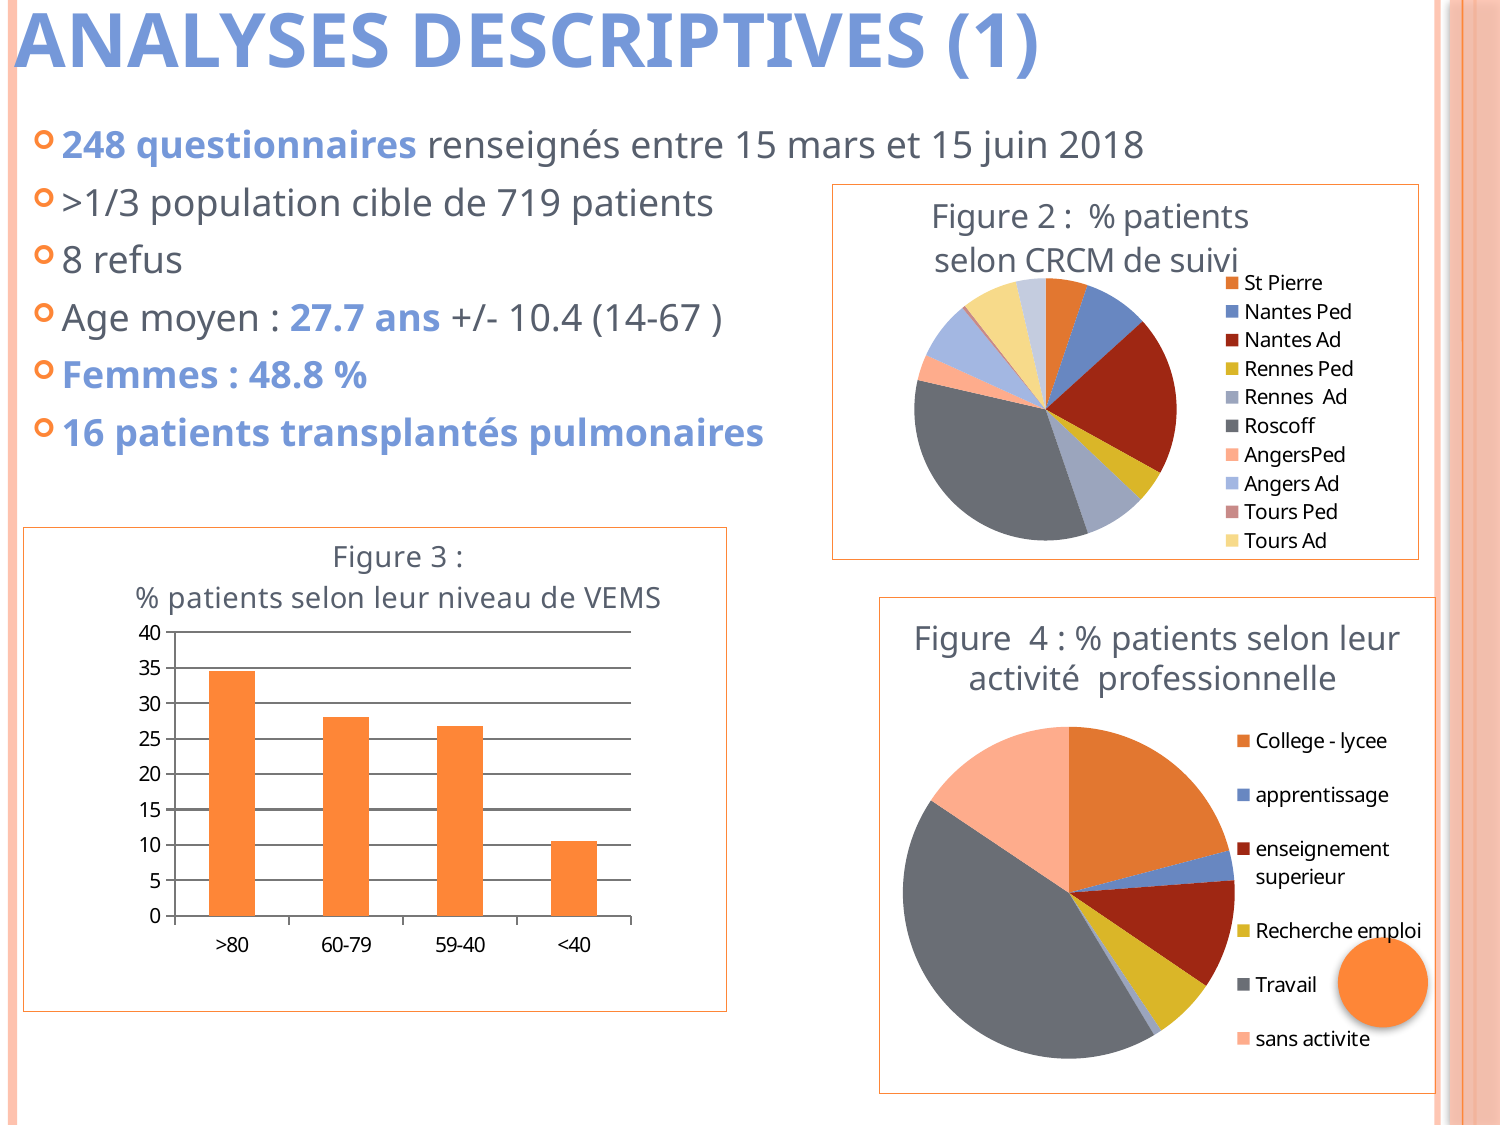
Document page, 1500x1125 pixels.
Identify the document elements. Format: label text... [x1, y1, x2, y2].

list 248 questionnaires renseignés entre 15 mars et 15 juin 2018 >1/3 population cible de 719 patients 8 refus Age moyen : 27.7 ans +/- 10.4 (14-67 ) Femmes : 48.8 % 16 patients transplantés pulmonaires [17, 113, 1465, 895]
title ANALYSES DESCRIPTIVES (1) [0, 0, 1500, 90]
chart [879, 597, 1436, 1095]
chart [832, 183, 1420, 560]
chart [22, 526, 727, 1012]
